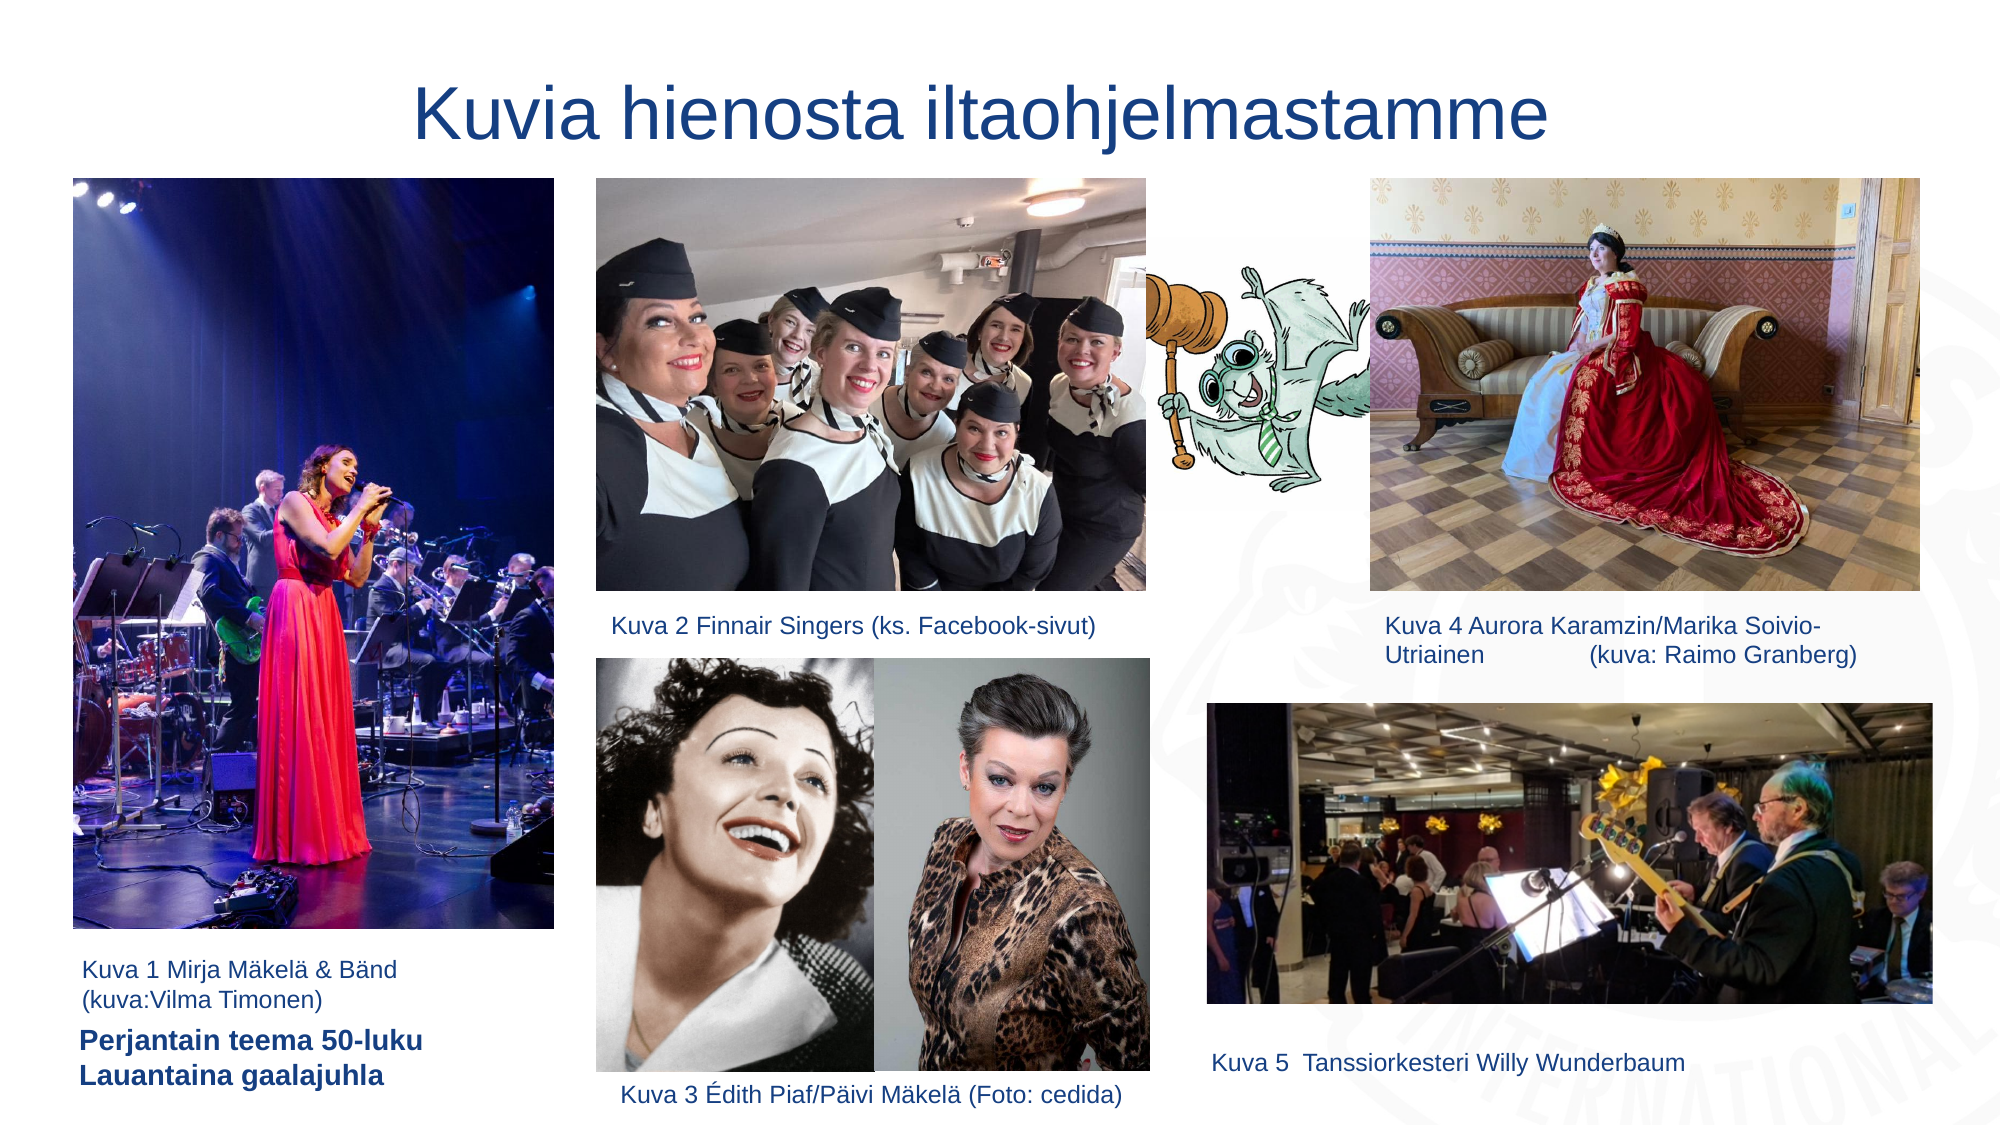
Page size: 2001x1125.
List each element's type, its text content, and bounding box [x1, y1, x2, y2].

text_box Kuva 2 Finnair Singers (ks. Facebook-sivut) [596, 601, 1146, 647]
text_box Kuva 1 Mirja Mäkelä & Bänd (kuva:Vilma Timonen) [67, 946, 560, 1022]
text_box Kuva 4 Aurora Karamzin/Marika Soivio-Utriainen (kuva: Raimo Granberg) [1370, 601, 1936, 707]
title Kuvia hienosta iltaohjelmastamme [119, 6, 1845, 225]
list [596, 658, 874, 1072]
text_box Kuva 5 Tanssiorkesteri Willy Wunderbaum [1196, 1039, 1881, 1085]
picture [73, 178, 554, 929]
text_box Perjantain teema 50-luku Lauantaina gaalajuhla [64, 1014, 536, 1099]
picture [596, 178, 2000, 1125]
text_box Kuva 3 Édith Piaf/Päivi Mäkelä (Foto: cedida) [605, 1071, 1171, 1125]
